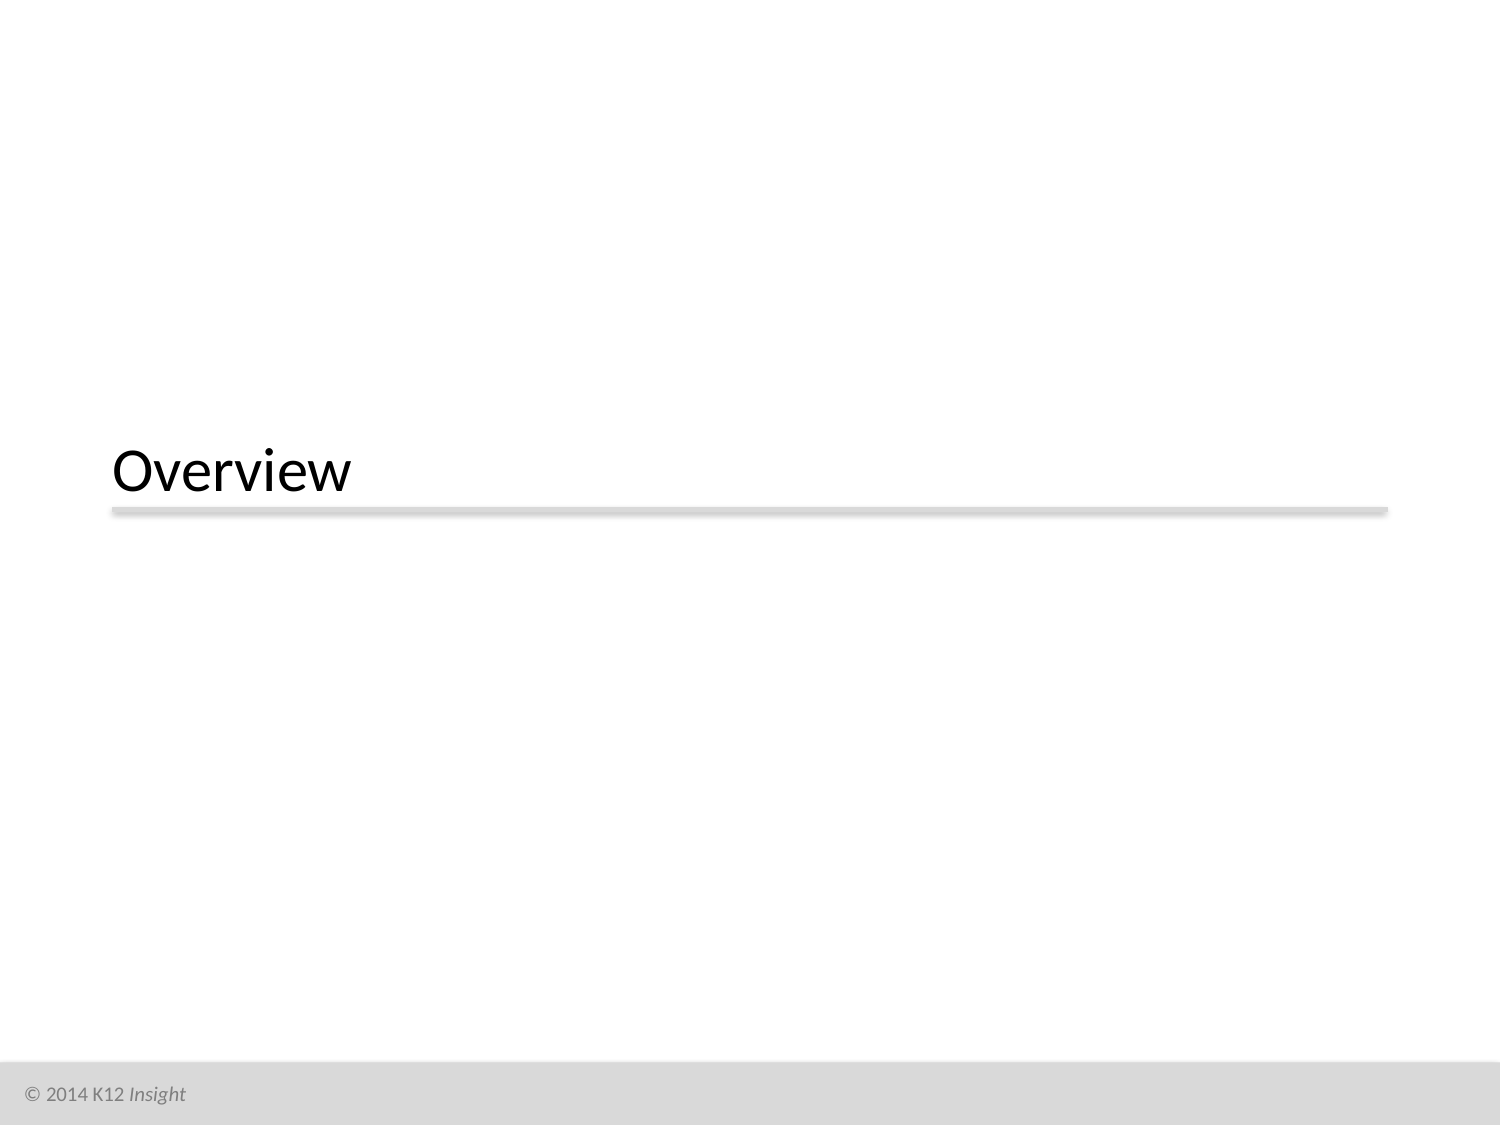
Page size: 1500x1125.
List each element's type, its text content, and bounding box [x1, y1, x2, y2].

title Overview [112, 284, 1388, 504]
